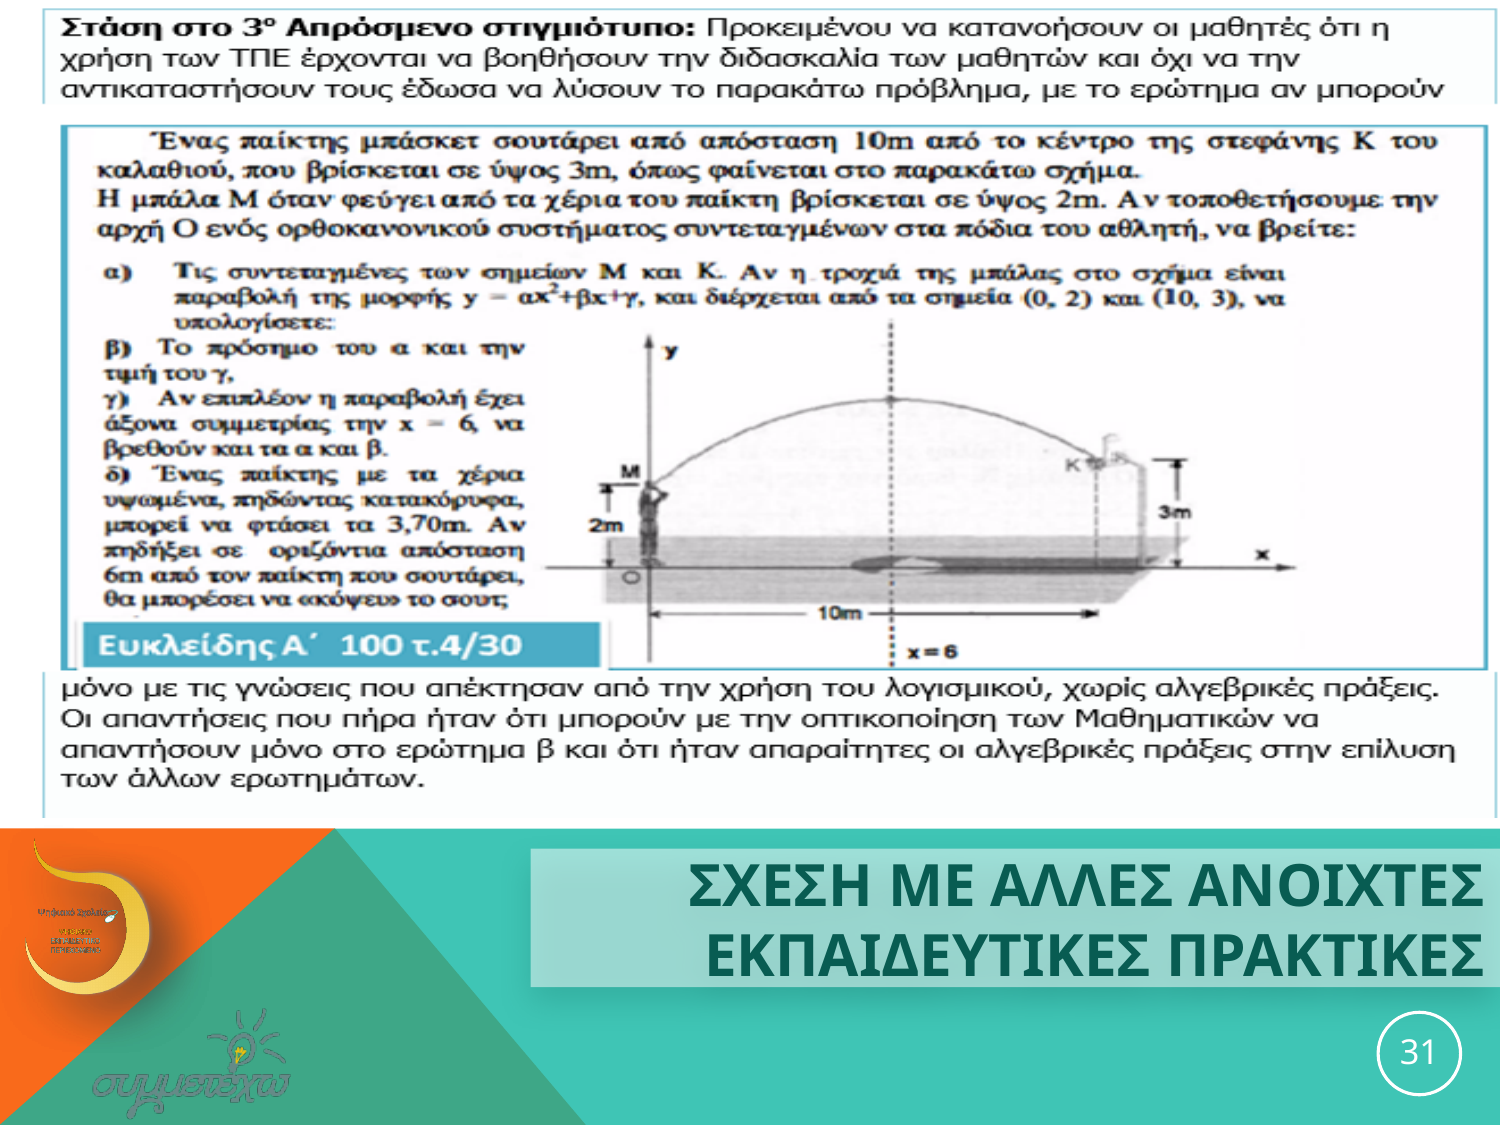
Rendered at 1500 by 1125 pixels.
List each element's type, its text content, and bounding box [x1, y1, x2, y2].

picture [0, 0, 1500, 818]
picture [79, 1007, 305, 1121]
slide_number 31 [1376, 1010, 1463, 1097]
title ΣΧΕΣΗ ΜΕ ΑΛΛΕΣ ΑΝΟΙΧΤΕΣ ΕΚΠΑΙΔΕΥΤΙΚΕΣ ΠΡΑΚΤΙΚΕΣ [530, 848, 1500, 988]
picture [18, 831, 155, 1006]
